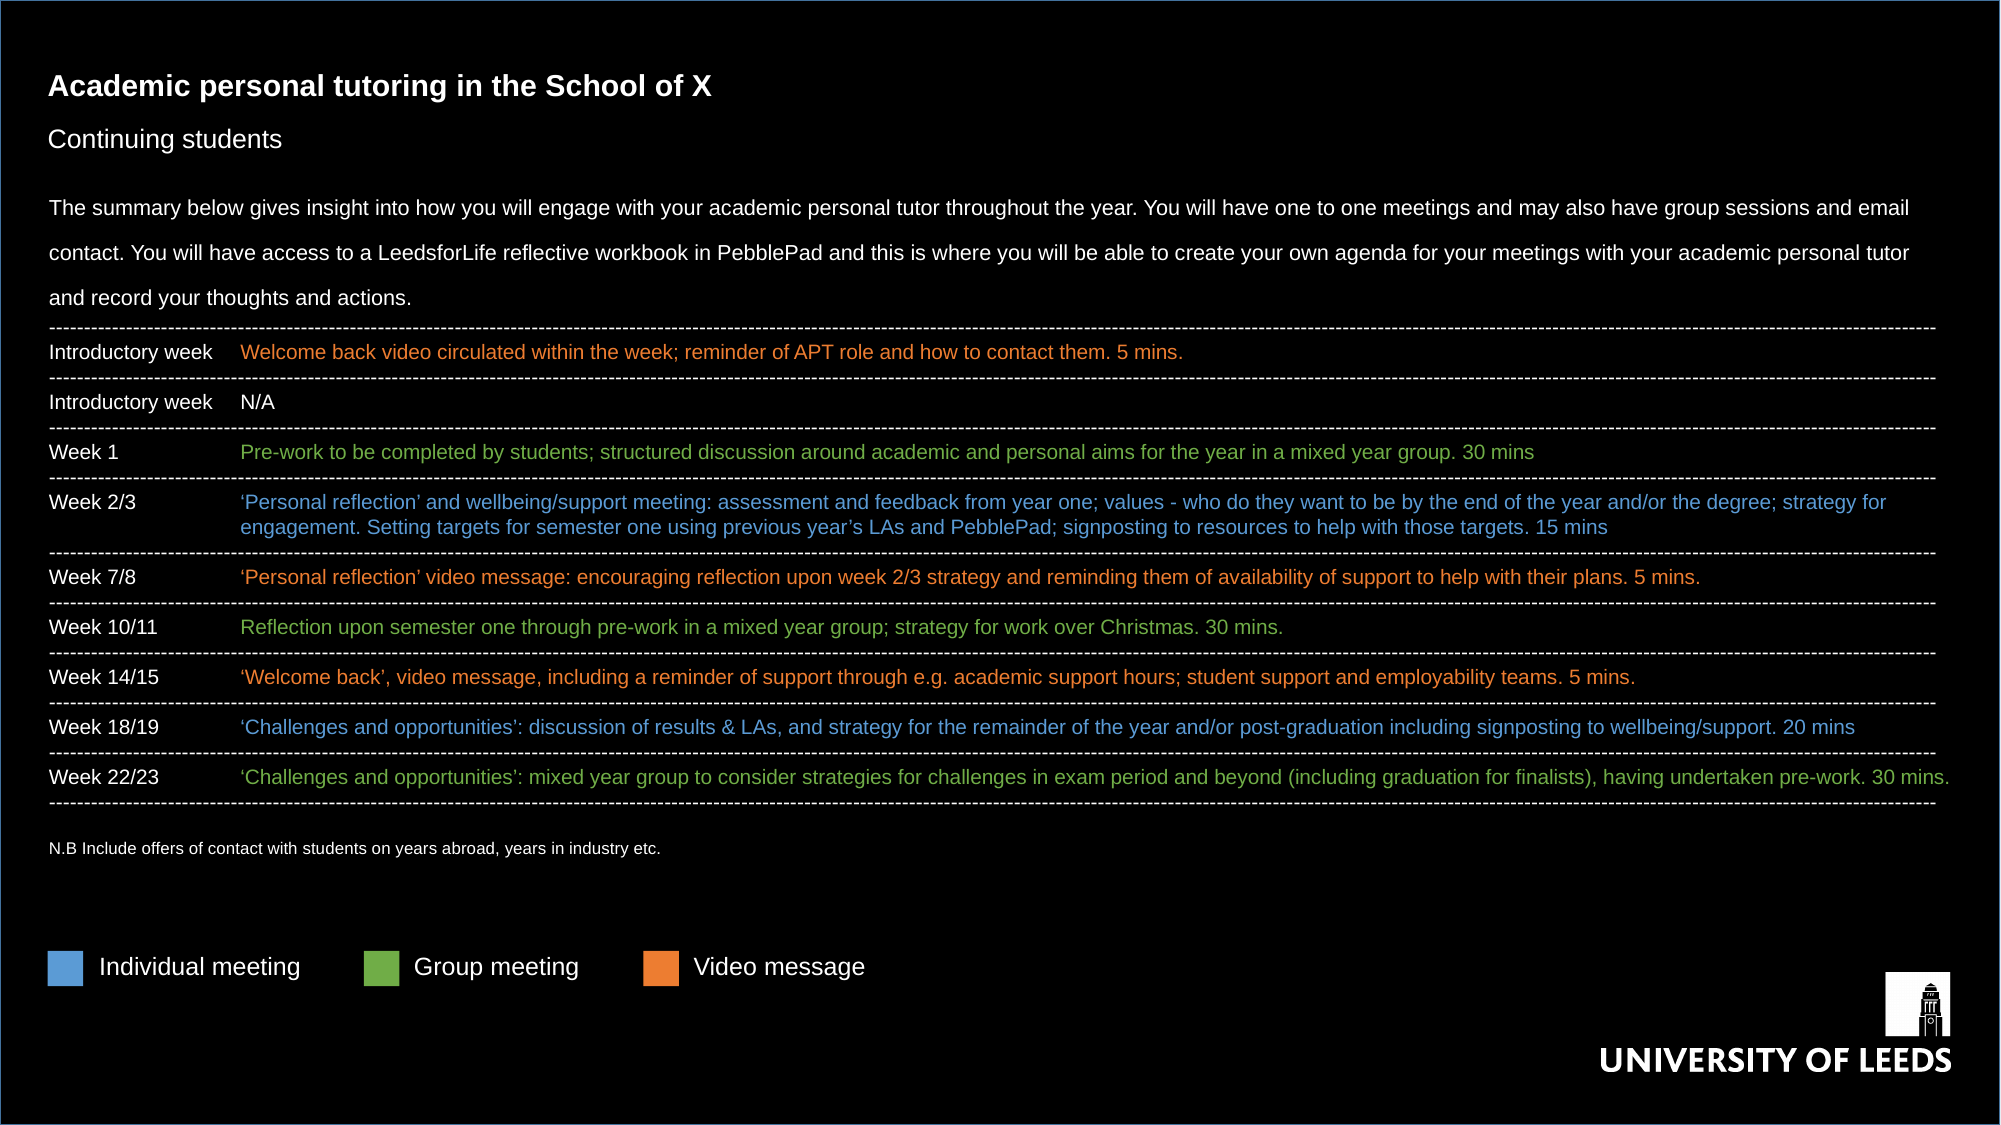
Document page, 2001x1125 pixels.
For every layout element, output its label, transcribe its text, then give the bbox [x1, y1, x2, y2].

picture [1601, 972, 1951, 1072]
text_box ------------------------------------------------------------------------------------------------------------------------------------------------------------------------------------------------------------------------------------------------------------------------------ Introductory week Welcome back video circulated within the week; reminder of APT role and how to contact them. 5 mins. ------------------------------------------------------------------------------------------------------------------------------------------------------------------------------------------------------------------------------------------------------------------------------ Introductory week N/A ------------------------------------------------------------------------------------------------------------------------------------------------------------------------------------------------------------------------------------------------------------------------------ Week 1 Pre-work to be completed by students; structured discussion around academic and personal aims for the year in a mixed year group. 30 mins ------------------------------------------------------------------------------------------------------------------------------------------------------------------------------------------------------------------------------------------------------------------------------ Week 2/3 ‘Personal reflection’ and wellbeing/support meeting: assessment and feedback from year one; values - who do they want to be by the end of the year and/or the degree; strategy for engagement. Setting targets for semester one using previous year’s LAs and PebblePad; signposting to resources to help with those targets. 15 mins ------------------------------------------------------------------------------------------------------------------------------------------------------------------------------------------------------------------------------------------------------------------------------ Week 7/8 ‘Personal reflection’ video message: encouraging reflection upon week 2/3 strategy and reminding them of availability of support to help with their plans. 5 mins. ------------------------------------------------------------------------------------------------------------------------------------------------------------------------------------------------------------------------------------------------------------------------------ Week 10/11 Reflection upon semester one through pre-work in a mixed year group; strategy for work over Christmas. 30 mins. ------------------------------------------------------------------------------------------------------------------------------------------------------------------------------------------------------------------------------------------------------------------------------ Week 14/15 ‘Welcome back’, video message, including a reminder of support through e.g. academic support hours; student support and employability teams. 5 mins. ------------------------------------------------------------------------------------------------------------------------------------------------------------------------------------------------------------------------------------------------------------------------------ Week 18/19 ‘Challenges and opportunities’: discussion of results & LAs, and strategy for the remainder of the year and/or post-graduation including signposting to wellbeing/support. 20 mins ------------------------------------------------------------------------------------------------------------------------------------------------------------------------------------------------------------------------------------------------------------------------------ Week 22/23 ‘Challenges and opportunities’: mixed year group to consider strategies for challenges in exam period and beyond (including graduation for finalists), having undertaken pre-work. 30 mins. ------------------------------------------------------------------------------------------------------------------------------------------------------------------------------------------------------------------------------------------------------------------------------ [48, 332, 1952, 821]
text_box Group meeting [399, 943, 644, 988]
text_box [644, 950, 678, 987]
text_box N.B Include offers of contact with students on years abroad, years in industry etc. [48, 833, 1952, 876]
text_box Video message [678, 943, 923, 988]
text_box [363, 950, 399, 987]
title Academic personal tutoring in the School of X Continuing students [47, 55, 1548, 159]
text_box [47, 950, 84, 987]
text_box Individual meeting [84, 943, 329, 988]
text_box The summary below gives insight into how you will engage with your academic personal tutor throughout the year. You will have one to one meetings and may also have group sessions and email contact. You will have access to a LeedsforLife reflective workbook in PebblePad and this is where you will be able to create your own agenda for your meetings with your academic personal tutor and record your thoughts and actions. [48, 188, 1952, 332]
